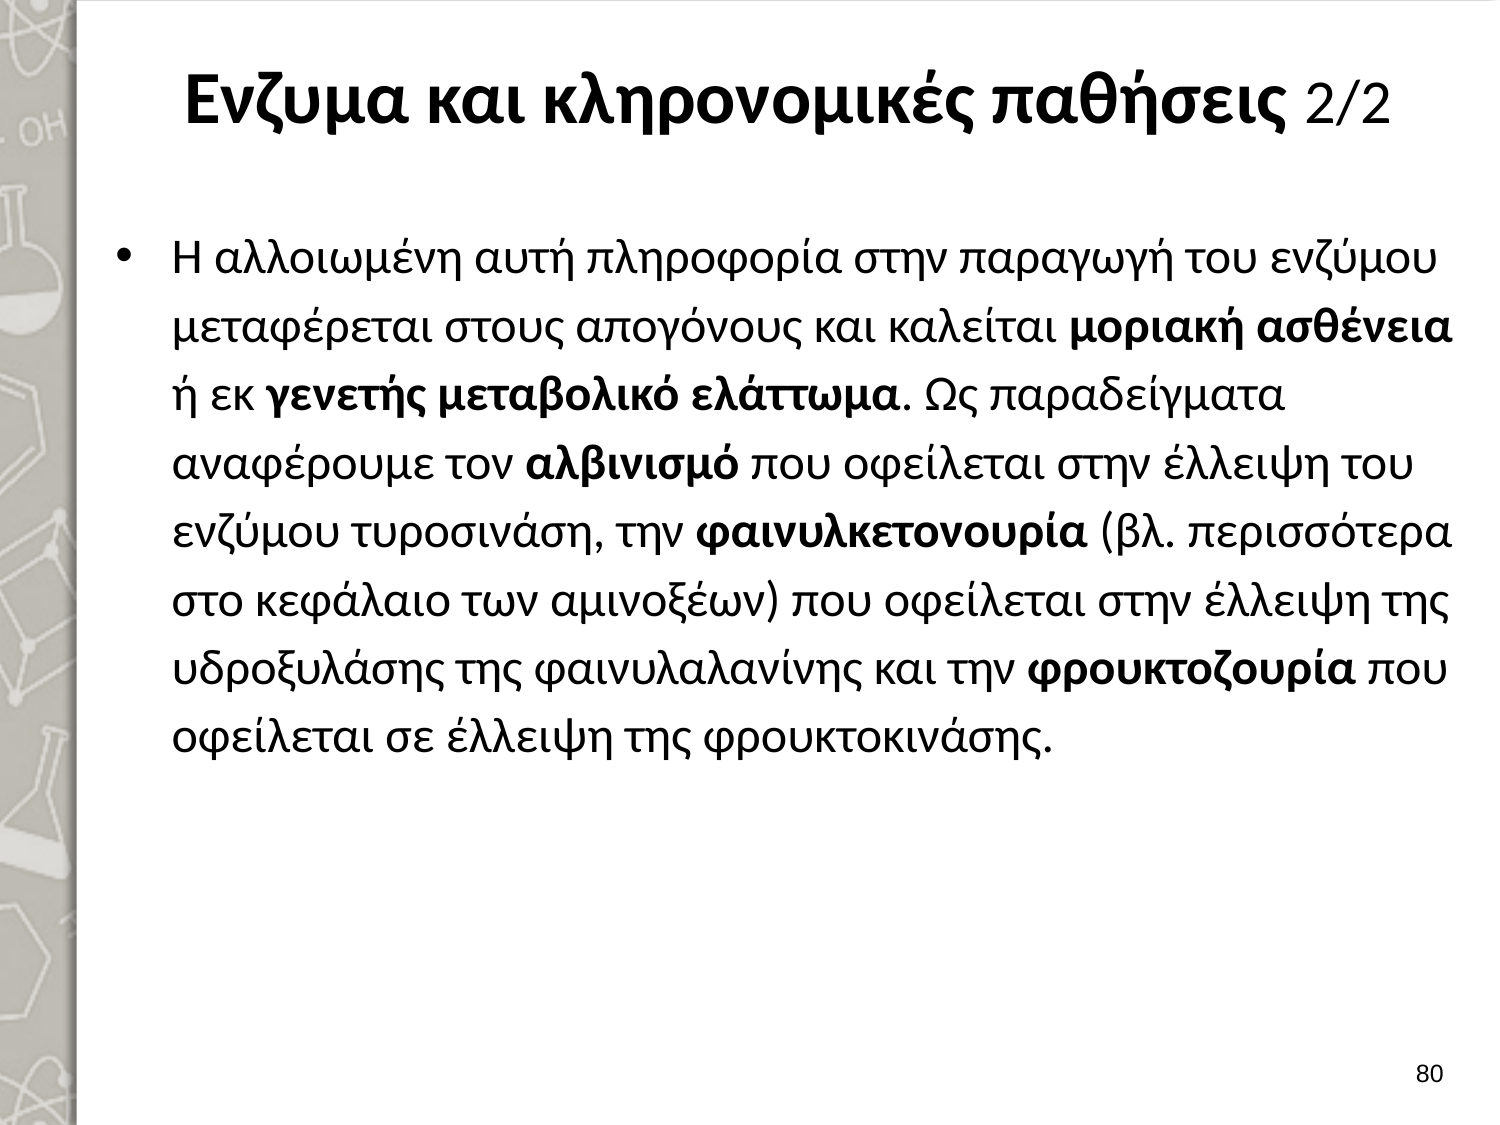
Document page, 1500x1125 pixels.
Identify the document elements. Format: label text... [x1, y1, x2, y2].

slide_number 79 [1108, 1042, 1459, 1103]
list Η αλλοιωμένη αυτή πληροφορία στην παραγωγή του ενζύμου μεταφέρεται στους απογόνους και καλείται μοριακή ασθένεια ή εκ γενετής μεταβολικό ελάτ­τωμα. Ως παραδείγματα αναφέρουμε τον αλβινισμό που οφείλεται στην έλλει­ψη του ενζύμου τυροσινάση, την φαινυλκετονουρία (βλ. περισσότερα στο κεφάλαιο των αμινοξέων) που οφείλεται στην έλλειψη της υδροξυλάσης της φαινυλαλανίνης και την φρουκτοζουρία που οφείλεται σε έλλειψη της φρουκτοκινάσης. [100, 208, 1471, 1024]
title Ενζυμα και κληρονομικές παθήσεις 2/2 [76, 19, 1500, 169]
